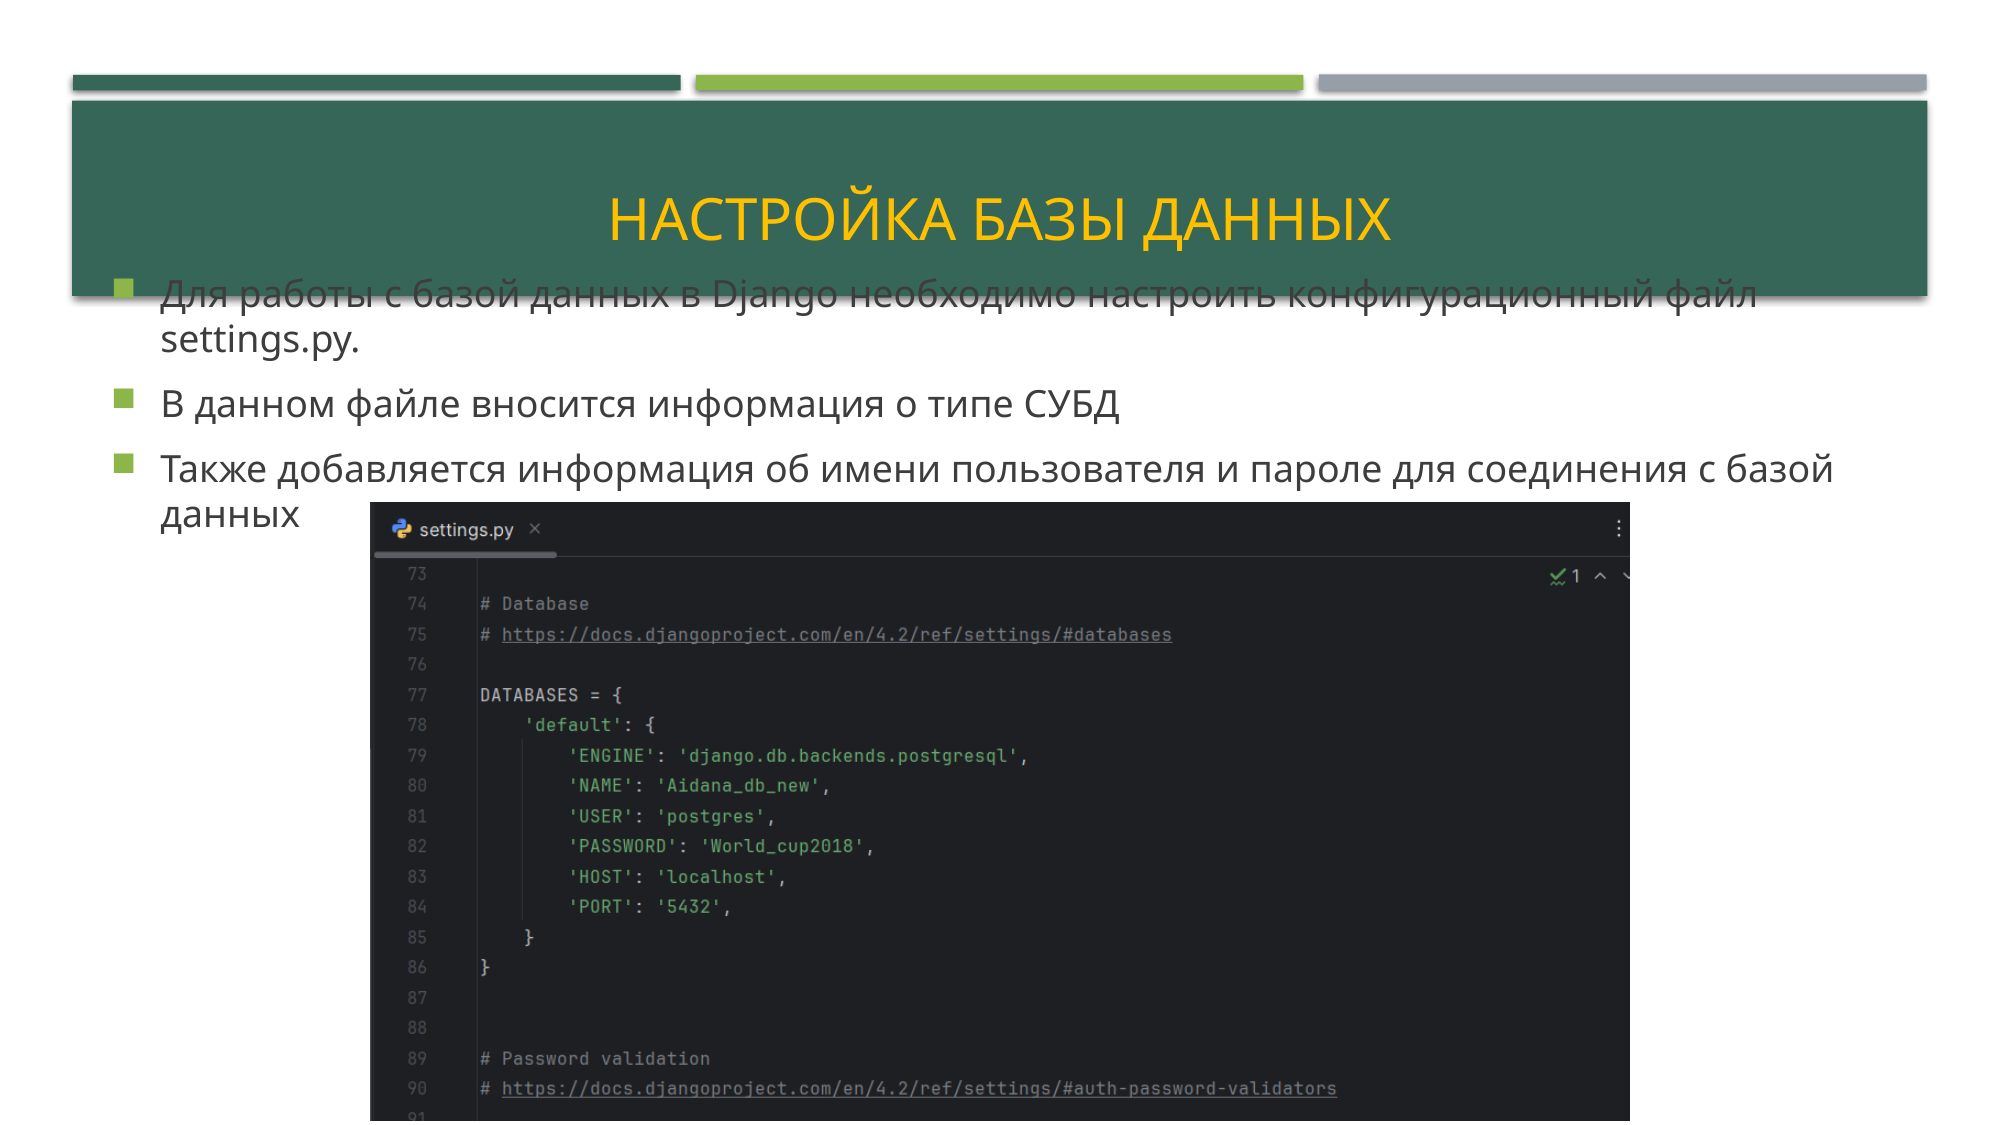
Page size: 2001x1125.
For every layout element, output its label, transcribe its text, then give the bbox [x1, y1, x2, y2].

title Настройка базы данных [95, 115, 1905, 260]
picture [369, 501, 1631, 1121]
list Для работы с базой данных в Django необходимо настроить конфигурационный файл settings.py. В данном файле вносится информация о типе СУБД Также добавляется информация об имени пользователя и пароле для соединения с базой данных [95, 303, 1954, 503]
